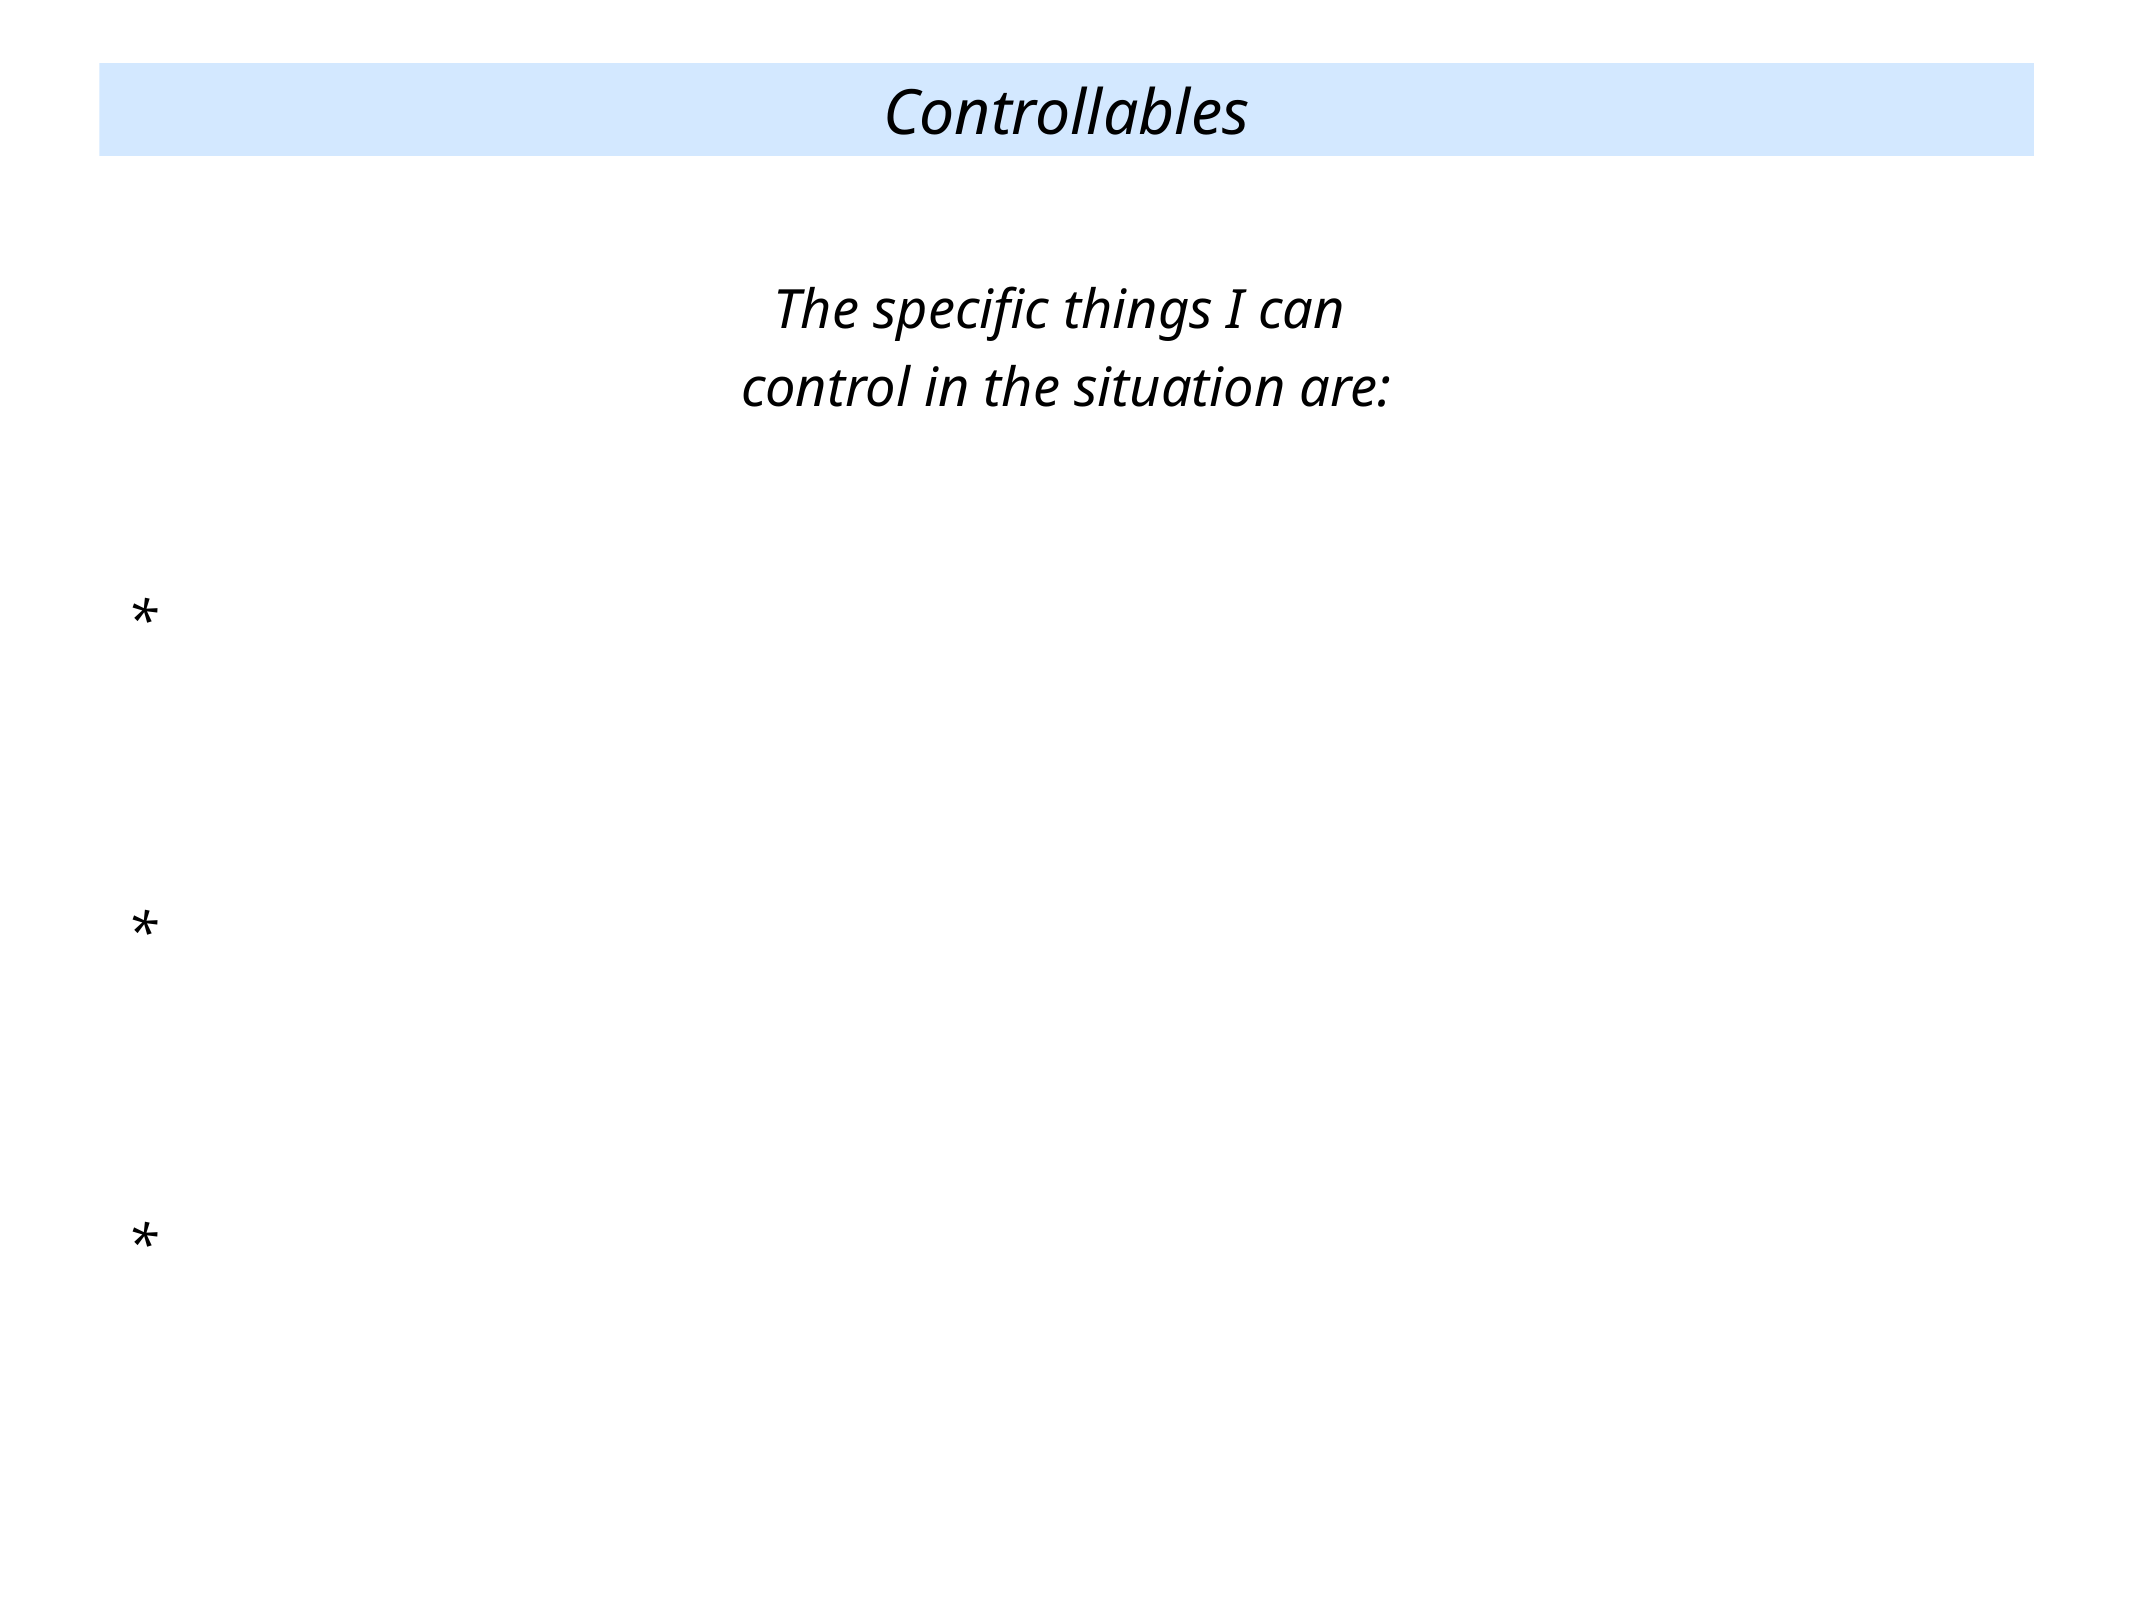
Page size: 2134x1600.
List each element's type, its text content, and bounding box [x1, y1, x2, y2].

text_box The specific things I can control in the situation are: * * * [118, 251, 2015, 1284]
text_box Controllables [99, 63, 2034, 156]
